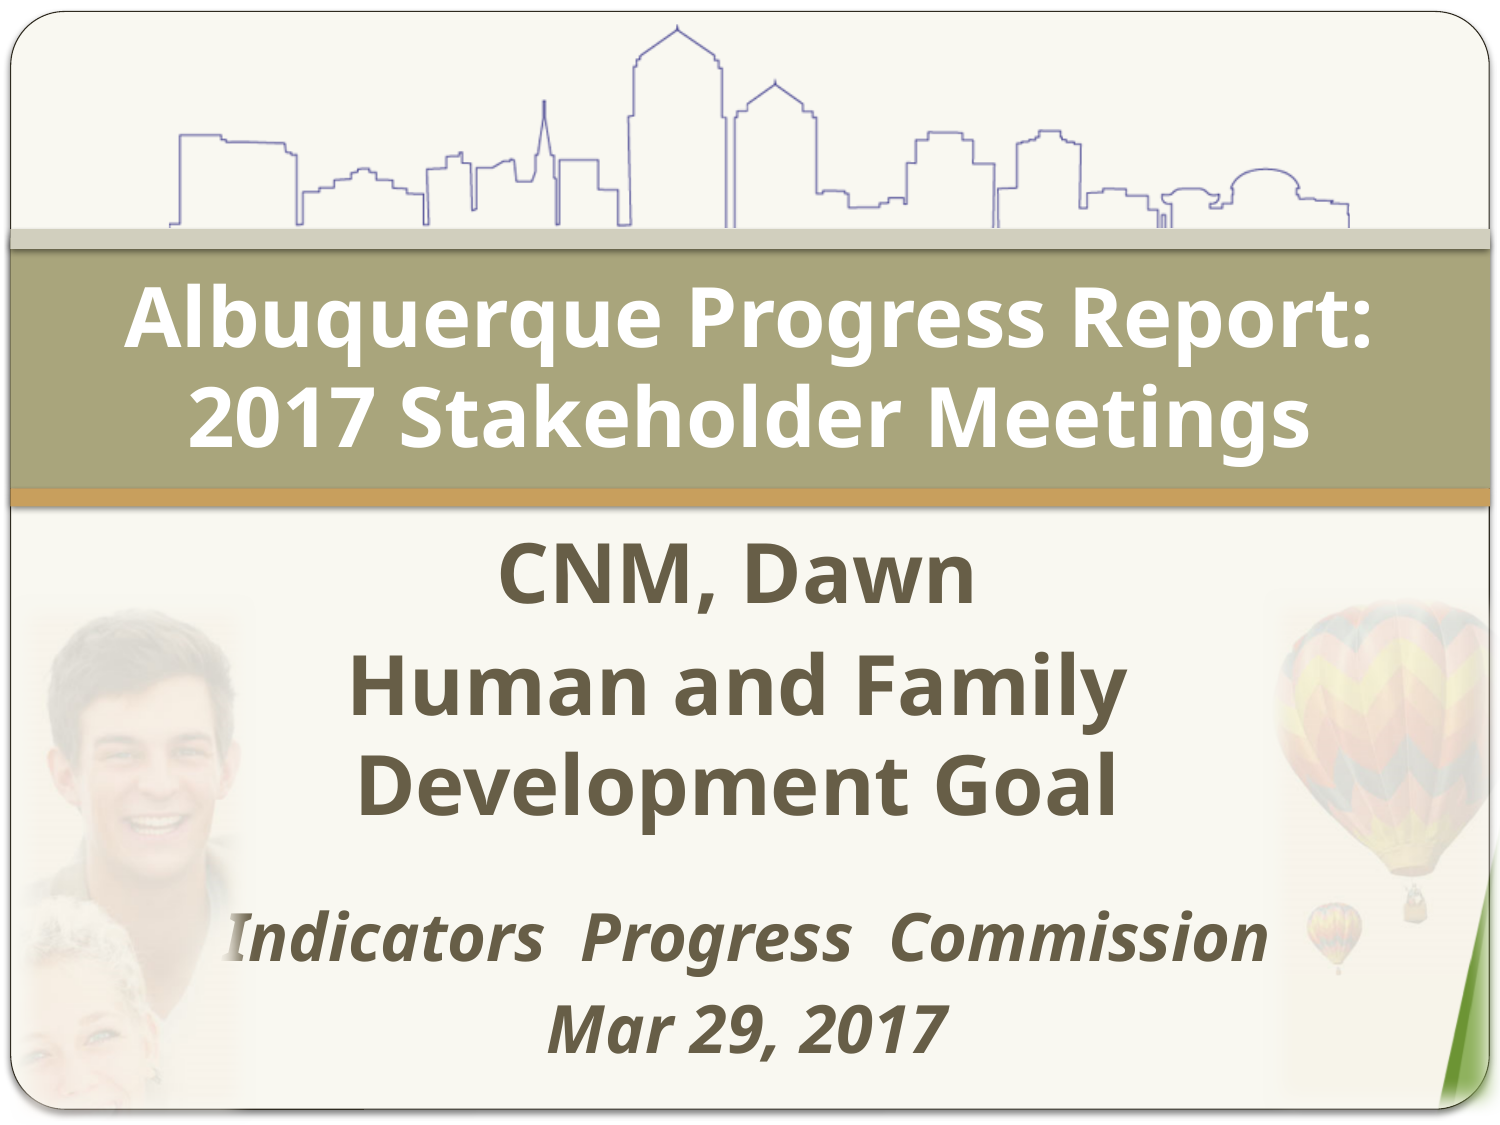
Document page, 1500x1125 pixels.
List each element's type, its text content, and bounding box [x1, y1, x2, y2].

subtitle CNM, Dawn Human and Family Development Goal [212, 512, 1263, 850]
picture [1262, 587, 1500, 1116]
picture [168, 24, 1351, 228]
text_box Indicators Progress Commission Mar 29, 2017 [260, 887, 1256, 1088]
title Albuquerque Progress Report: 2017 Stakeholder Meetings [75, 247, 1425, 489]
picture [9, 593, 256, 1125]
